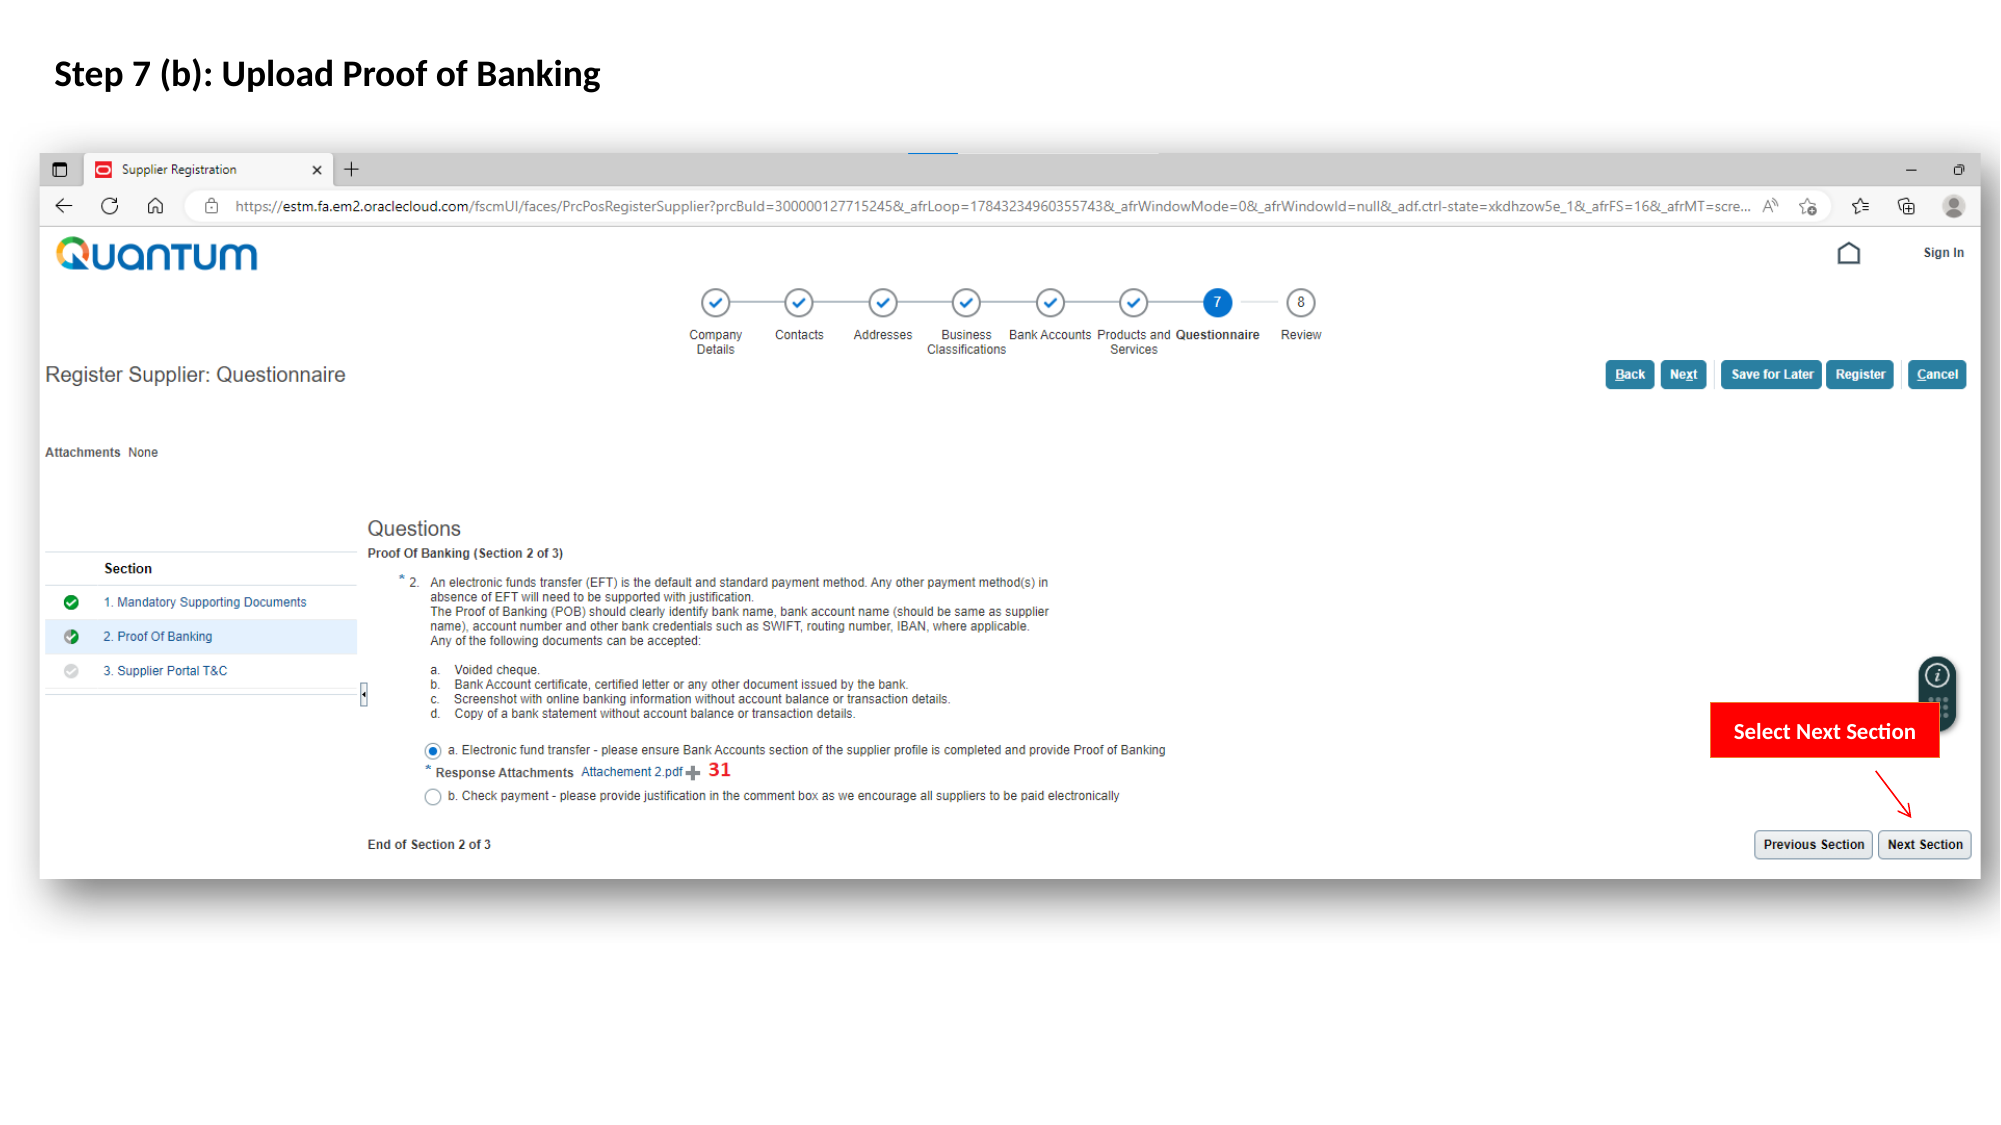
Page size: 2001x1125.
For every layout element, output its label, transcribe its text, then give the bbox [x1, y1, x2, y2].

picture [39, 153, 1981, 879]
text_box Step 7 (b): Upload Proof of Banking [39, 41, 1040, 101]
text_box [1875, 770, 1912, 818]
